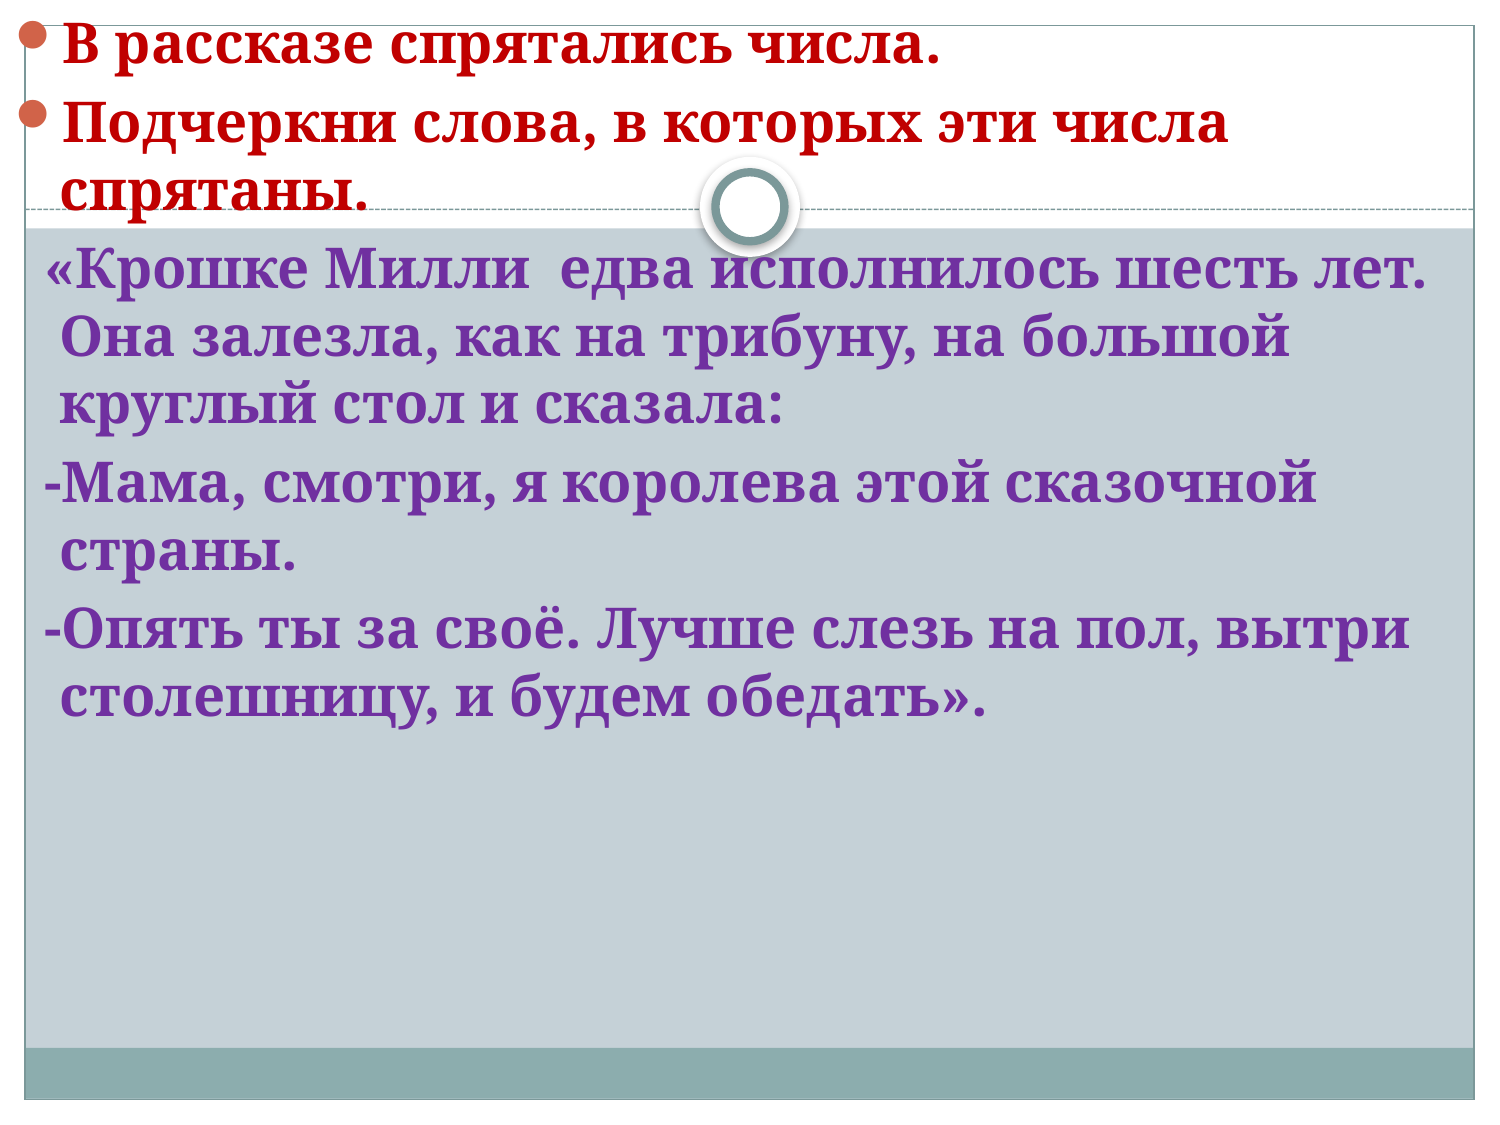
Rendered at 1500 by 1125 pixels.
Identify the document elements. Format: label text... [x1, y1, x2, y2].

list В рассказе спрятались числа. Подчеркни слова, в которых эти числа спрятаны. «Крошке Милли едва исполнилось шесть лет. Она залезла, как на трибуну, на большой круглый стол и сказала: -Мама, смотри, я королева этой сказочной страны. -Опять ты за своё. Лучше слезь на пол, вытри столешницу, и будем обедать». [0, 0, 1445, 1001]
